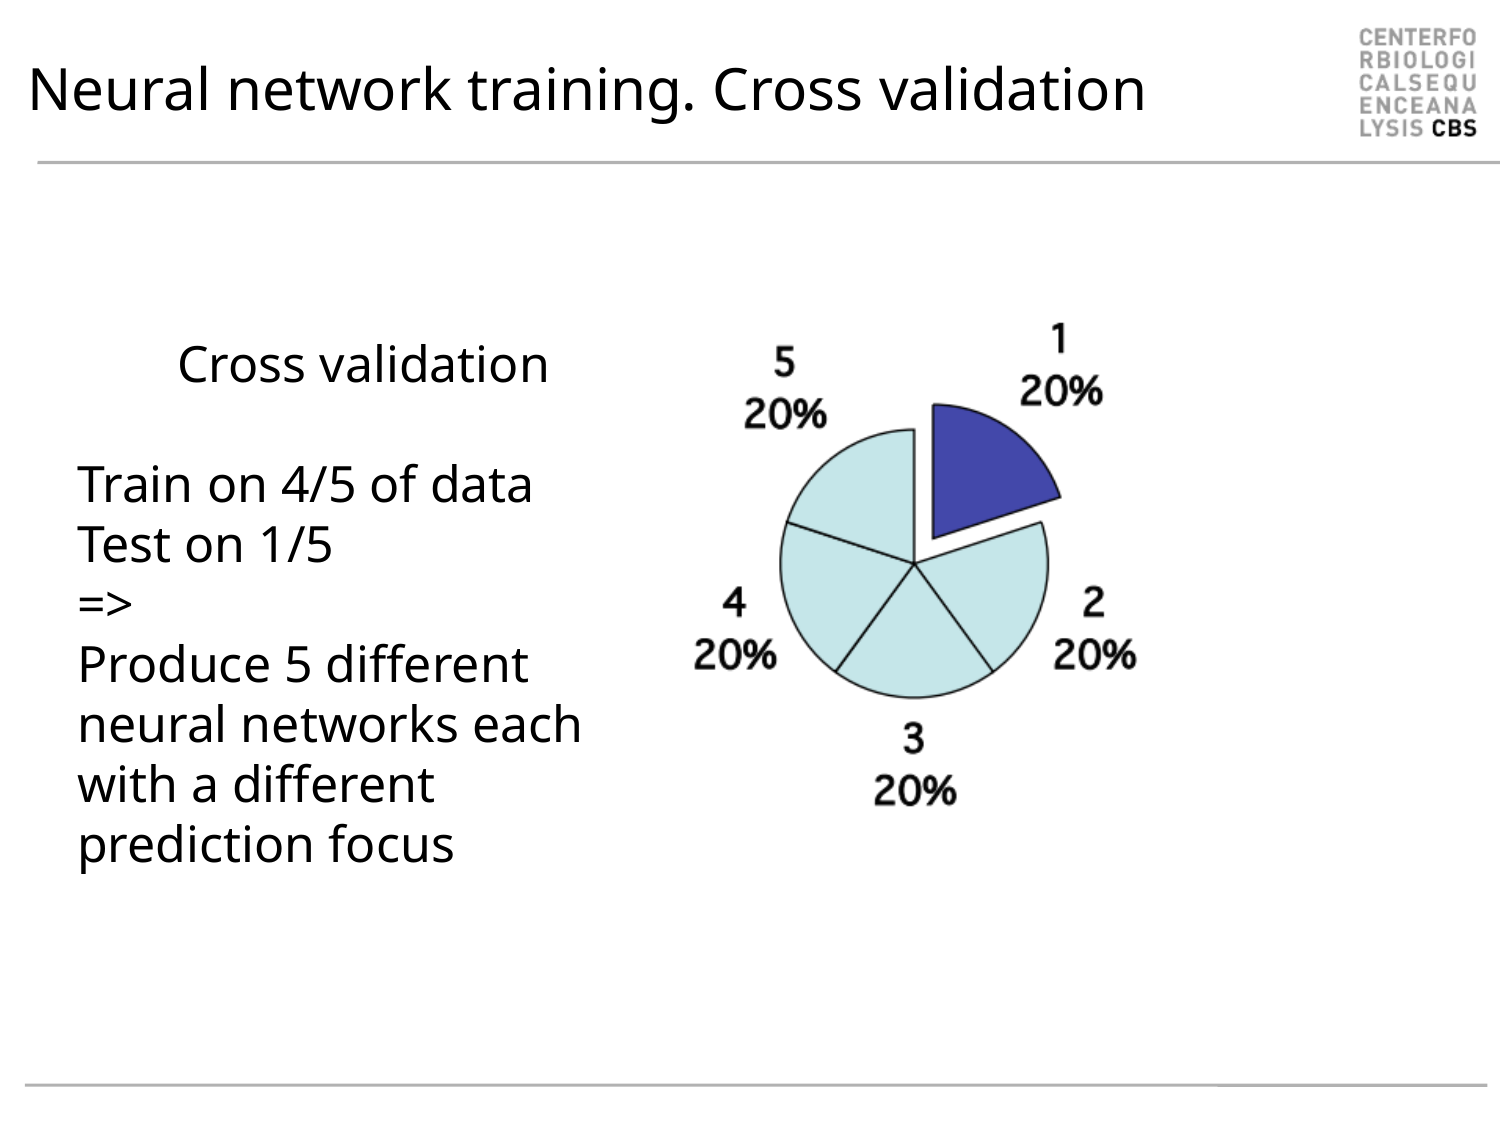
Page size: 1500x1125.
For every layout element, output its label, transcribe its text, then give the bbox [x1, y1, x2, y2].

picture [1350, 12, 1488, 150]
title Neural network training. Cross validation [12, 49, 1313, 126]
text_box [349, 228, 1476, 897]
text_box Cross validation Train on 4/5 of data Test on 1/5 => Produce 5 different neural networks each with a different prediction focus [62, 324, 344, 880]
